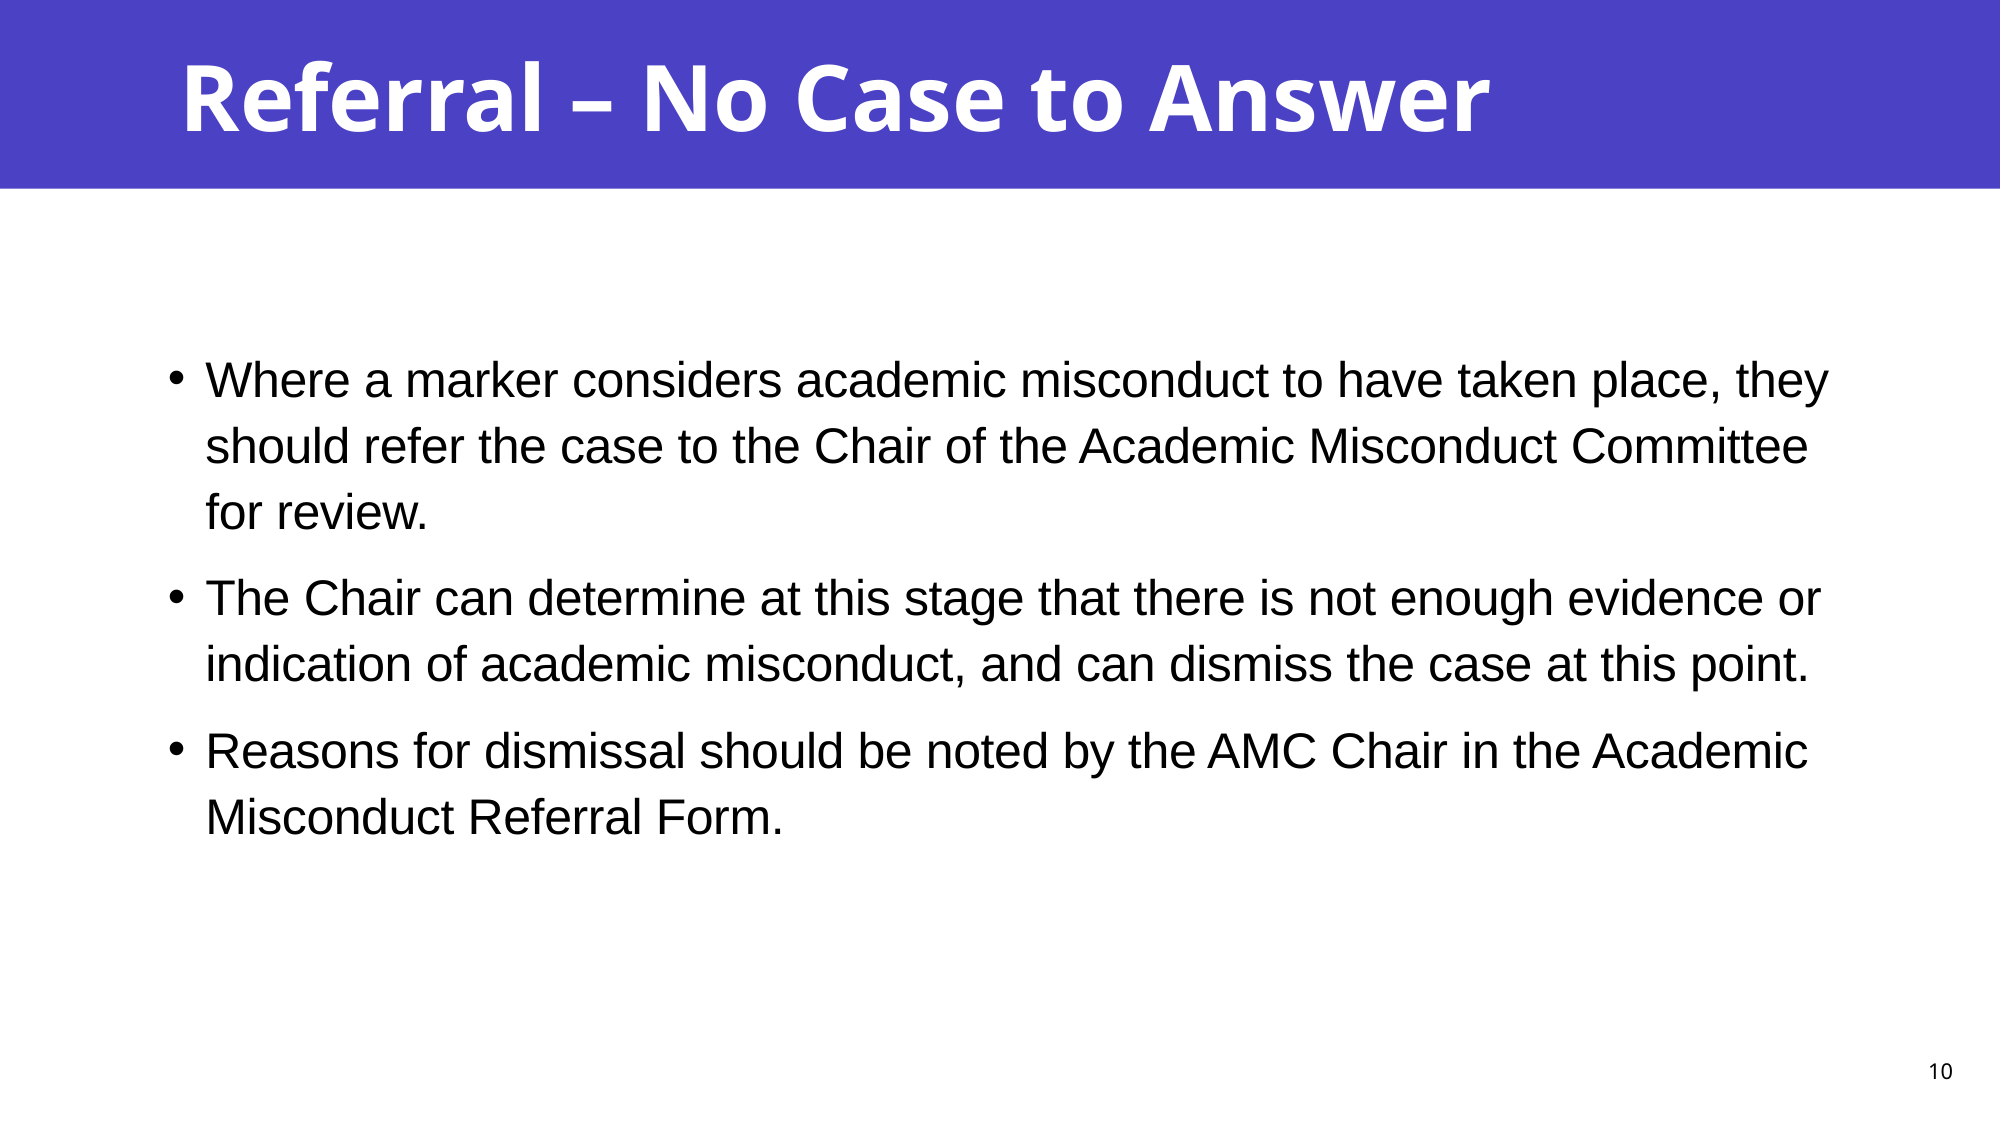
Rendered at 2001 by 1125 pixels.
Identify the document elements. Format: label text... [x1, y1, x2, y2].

slide_number 10 [1864, 1042, 1968, 1103]
title Referral – No Case to Answer [164, 31, 1710, 159]
list Where a marker considers academic misconduct to have taken place, they should refer the case to the Chair of the Academic Misconduct Committee for review. The Chair can determine at this stage that there is not enough evidence or indication of academic misconduct, and can dismiss the case at this point. Reasons for dismissal should be noted by the AMC Chair in the Academic Misconduct Referral Form. [152, 252, 1848, 1073]
